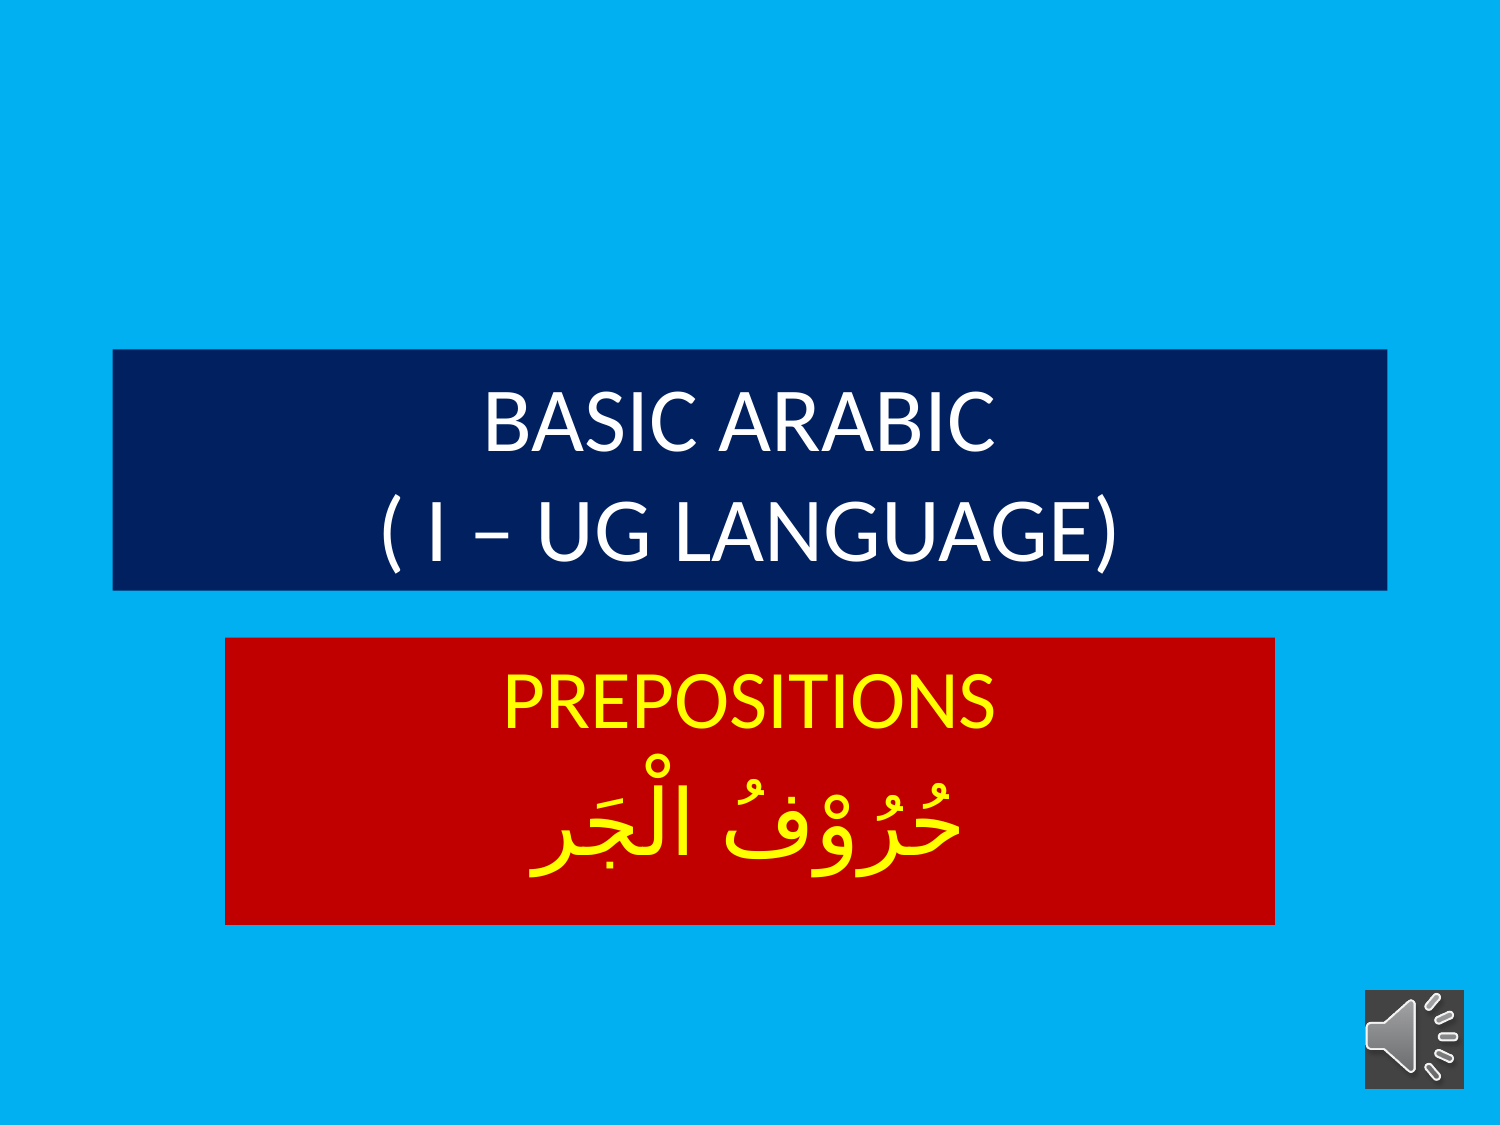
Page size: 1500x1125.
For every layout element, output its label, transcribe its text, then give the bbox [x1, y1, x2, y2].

title BASIC ARABIC ( I – UG LANGUAGE) [112, 349, 1388, 591]
subtitle PREPOSITIONS حُرُوْفُ الْجَر [225, 637, 1275, 925]
picture [1366, 991, 1463, 1088]
